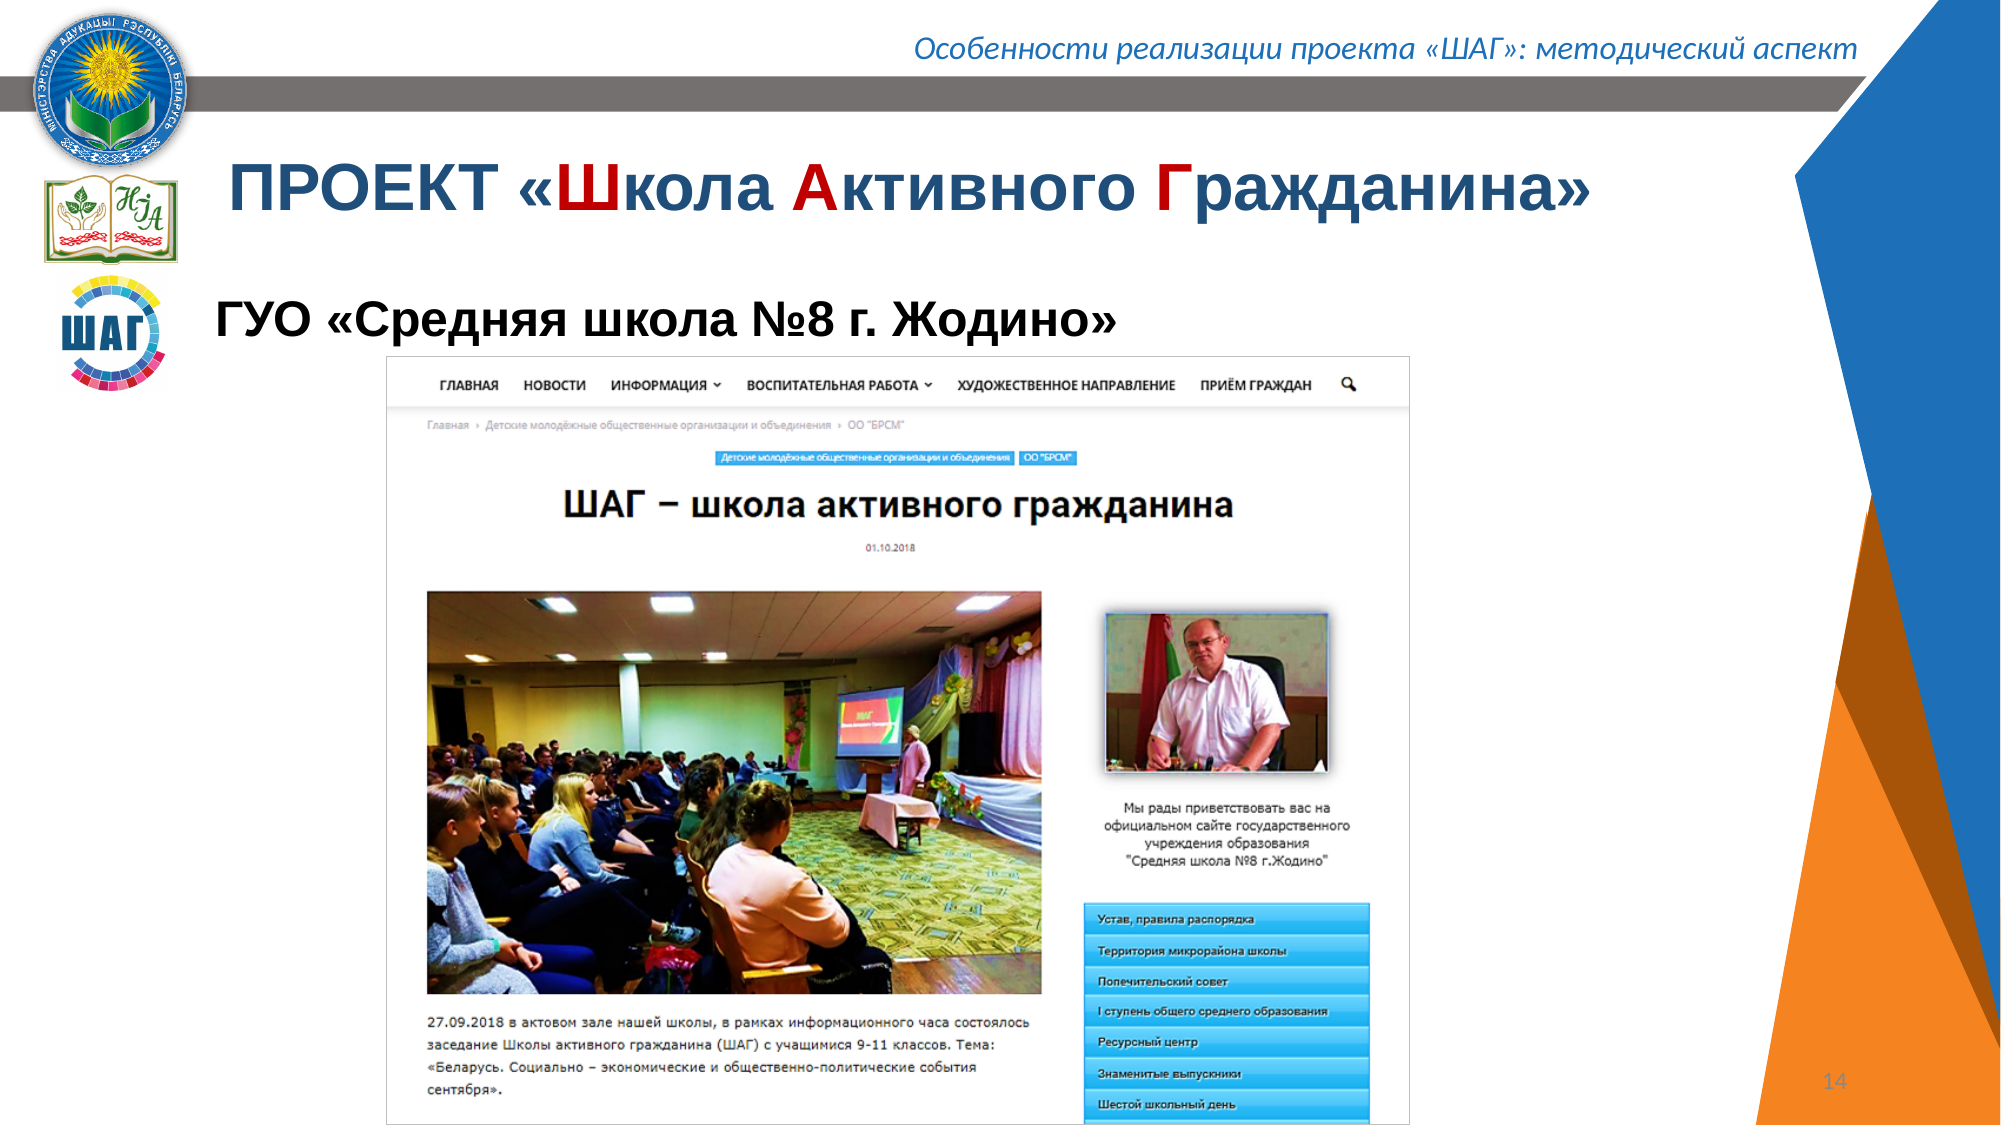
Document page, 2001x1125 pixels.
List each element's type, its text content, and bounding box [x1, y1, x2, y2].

picture [44, 174, 178, 265]
title ПРОЕКТ «Школа Активного Гражданина» [213, 111, 1782, 266]
slide_number 14 [1415, 1049, 1863, 1110]
text_box ГУО «Средняя школа №8 г. Жодино» [200, 278, 1800, 357]
picture [56, 271, 169, 394]
picture [386, 356, 1411, 1125]
picture [33, 13, 187, 167]
